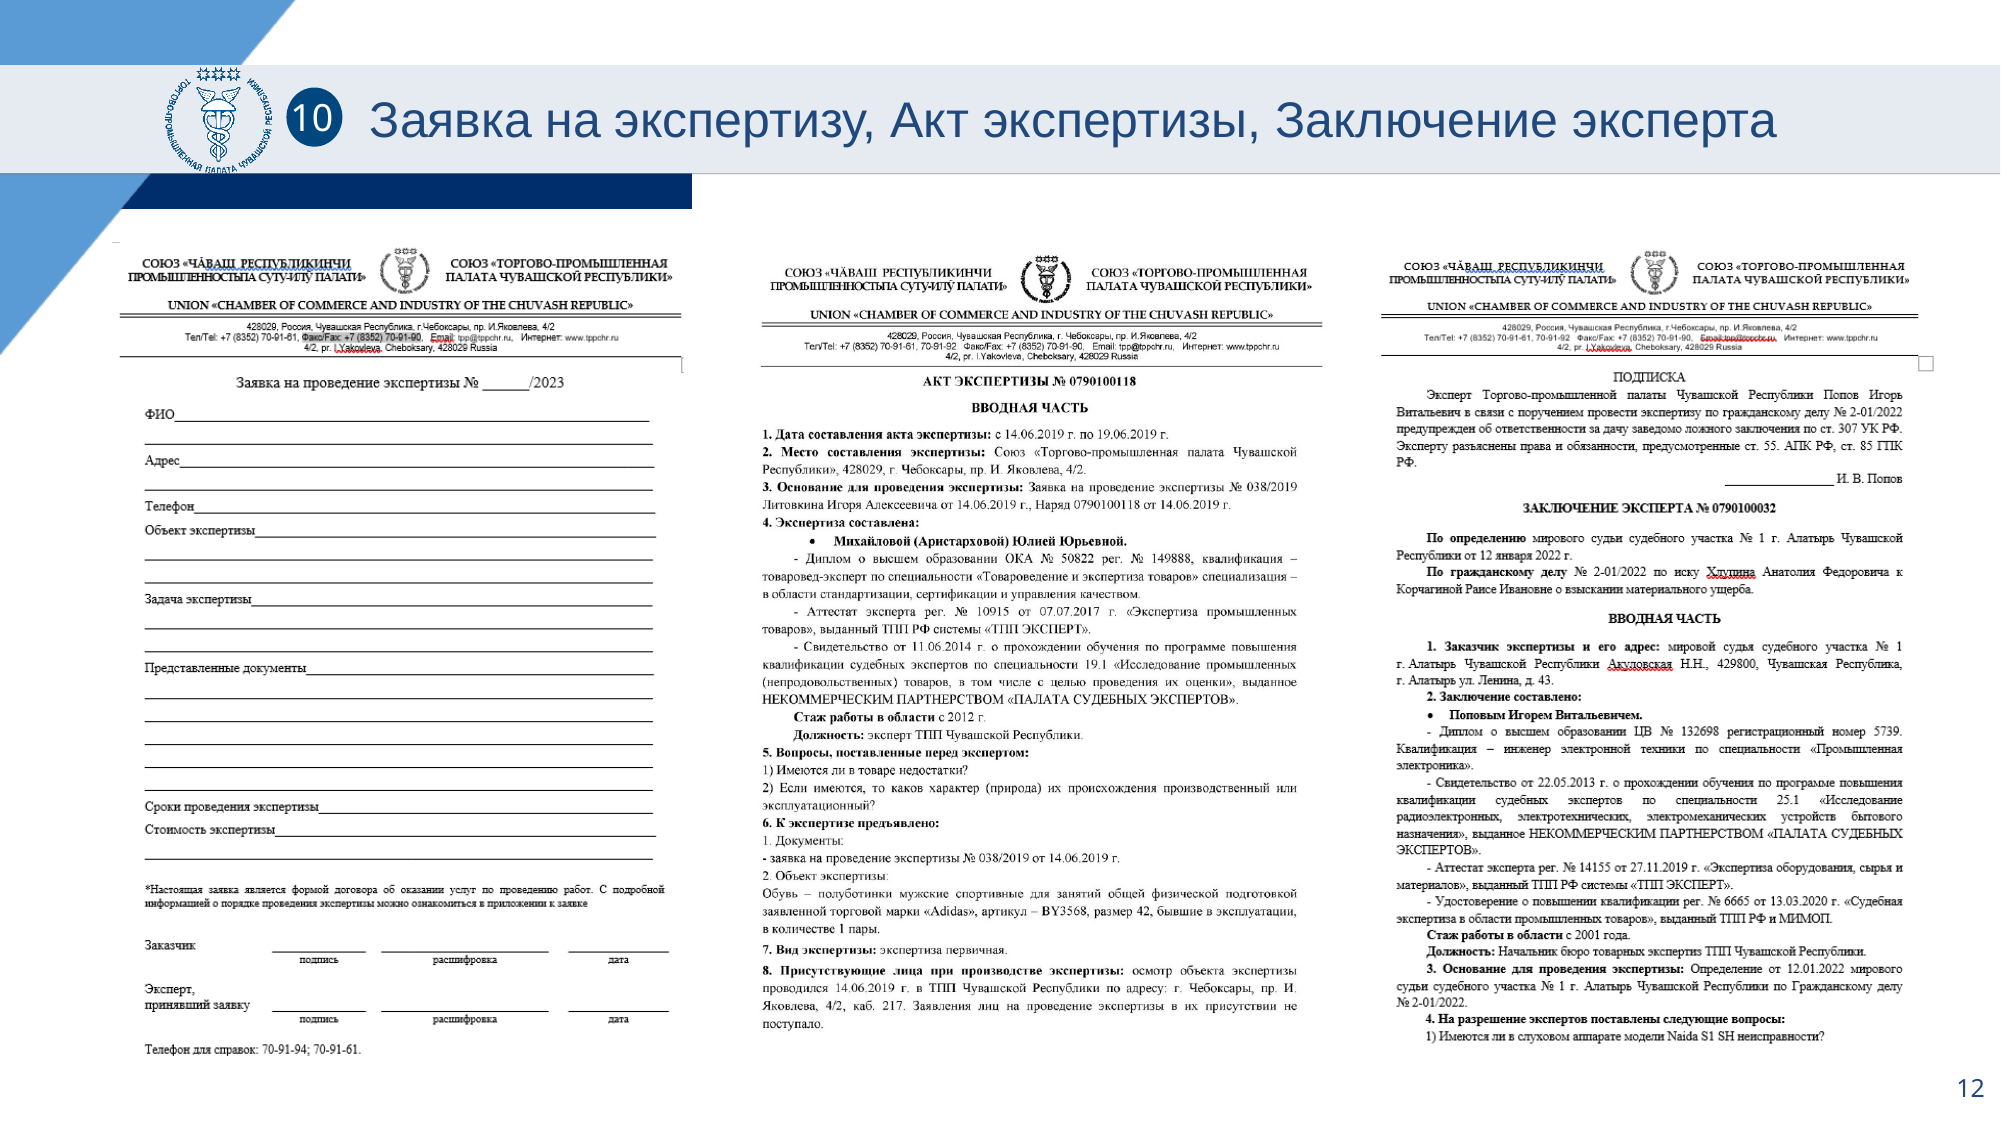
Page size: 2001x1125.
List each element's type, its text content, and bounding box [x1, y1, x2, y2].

picture [0, 0, 2001, 1093]
text_box 10 [275, 86, 349, 147]
slide_number 12 [1738, 1056, 2000, 1123]
picture [1376, 249, 1938, 1064]
title Заявка на экспертизу, Акт экспертизы, Заключение эксперта [354, 87, 1869, 174]
